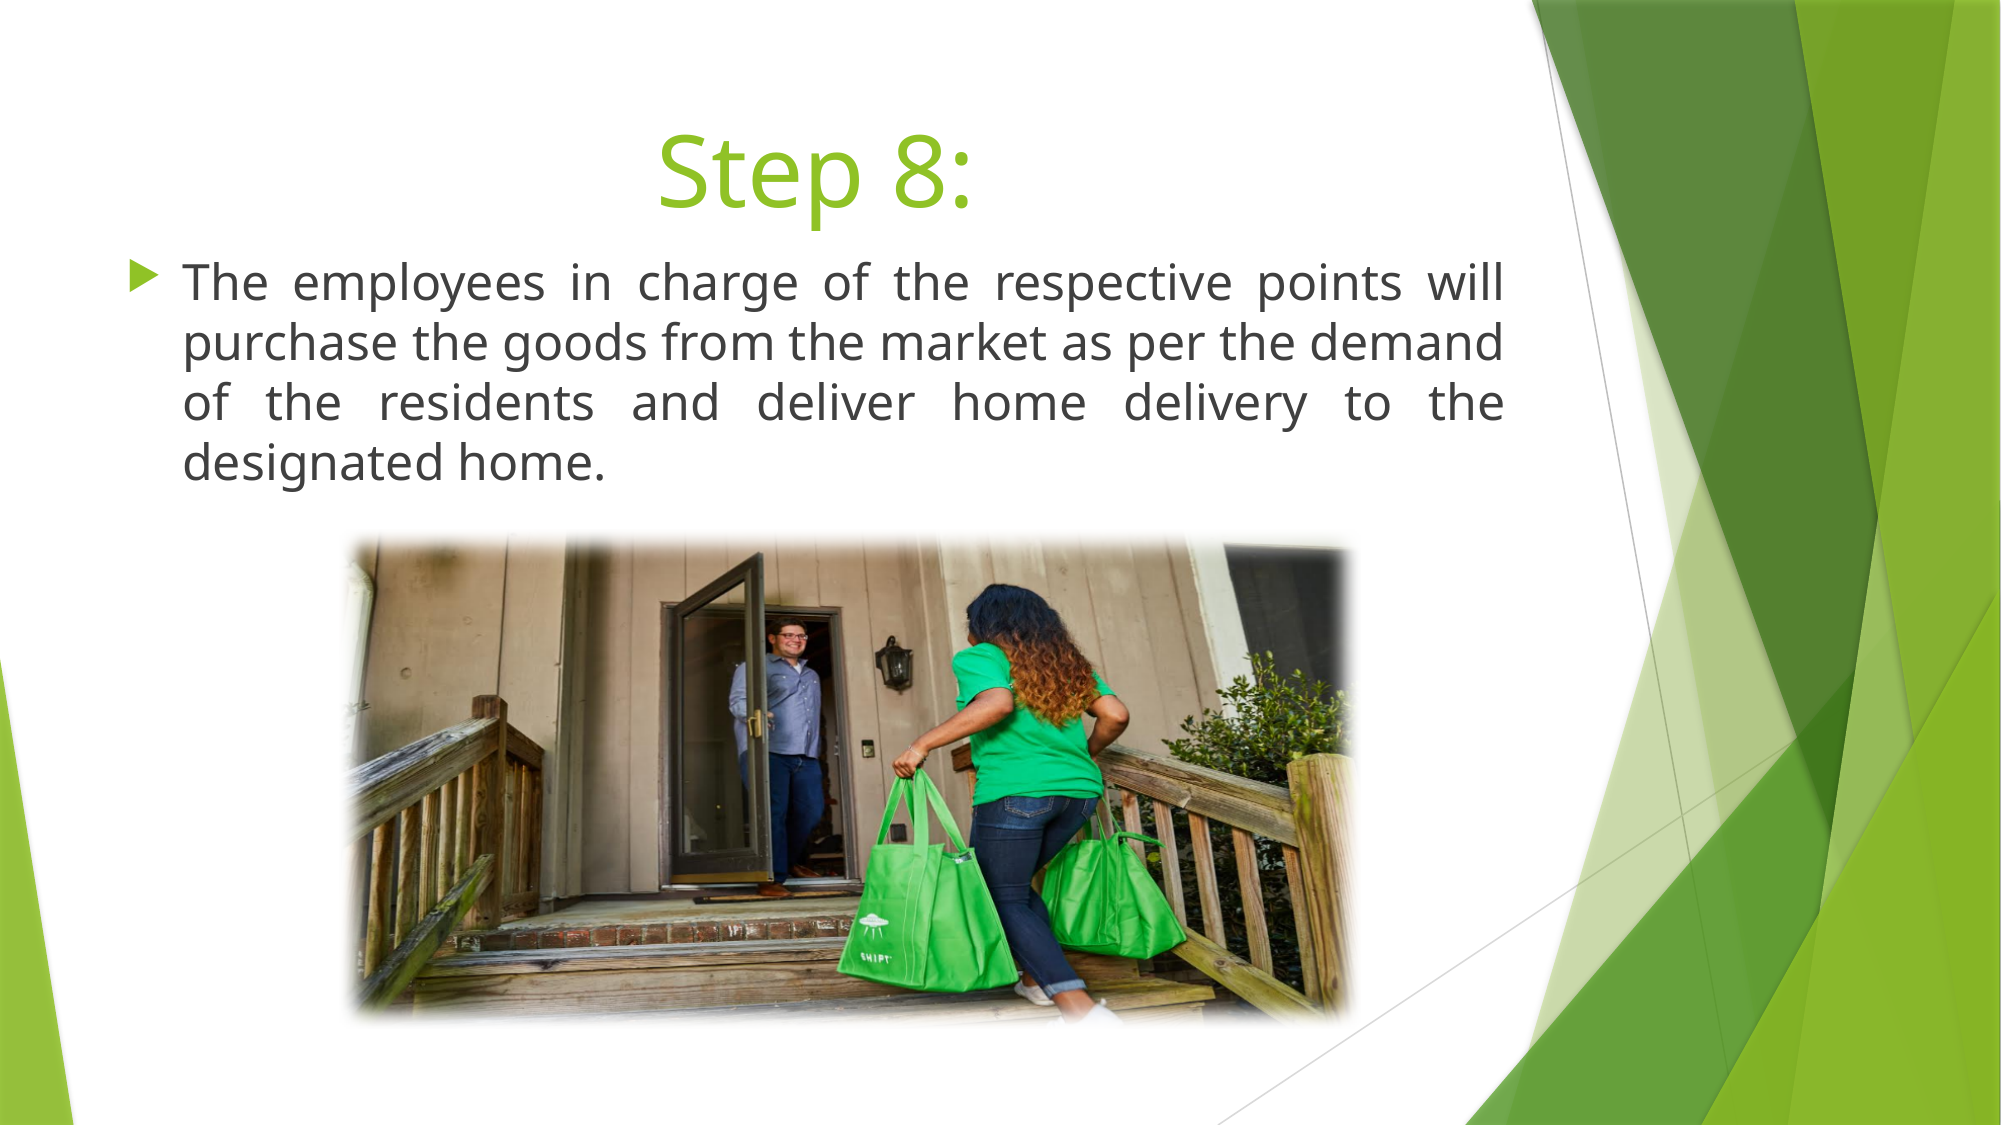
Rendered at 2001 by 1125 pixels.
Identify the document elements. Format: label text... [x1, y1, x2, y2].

picture [338, 528, 1362, 1030]
list The employees in charge of the respective points will purchase the goods from the market as per the demand of the residents and deliver home delivery to the designated home. [111, 243, 1522, 504]
title Step 8: [111, 99, 1522, 243]
